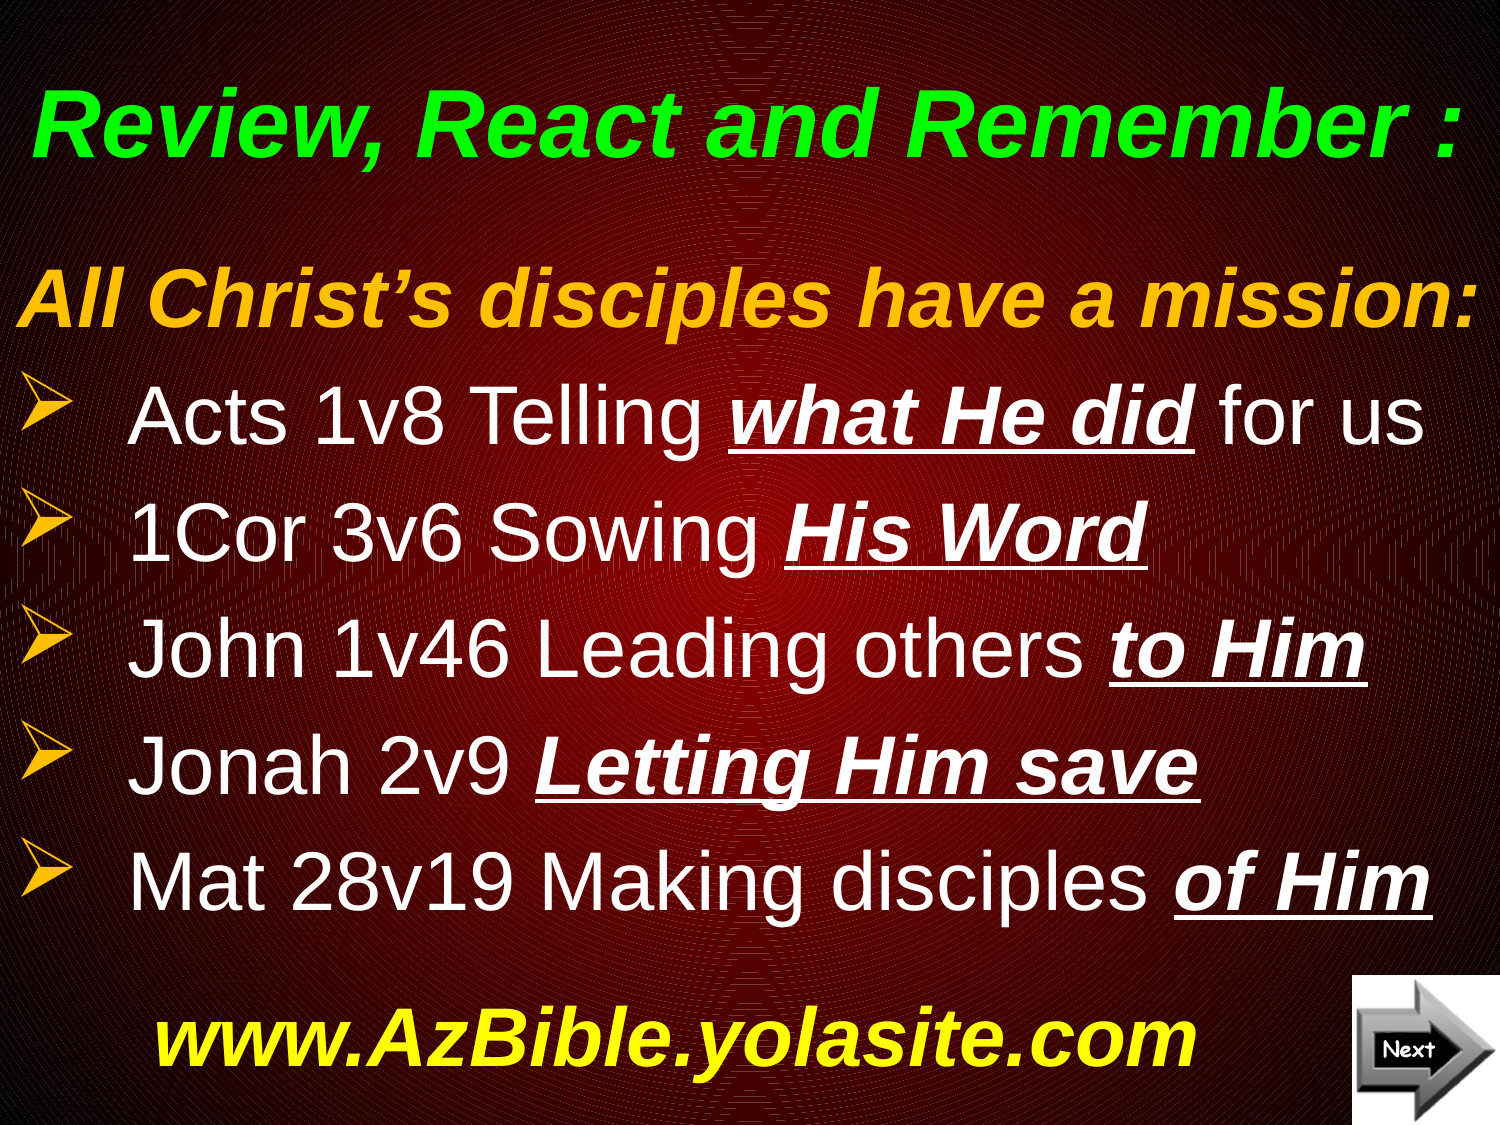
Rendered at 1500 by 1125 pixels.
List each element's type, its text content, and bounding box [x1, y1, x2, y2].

picture [1352, 975, 1500, 1125]
list www.AzBible.yolasite.com [1, 976, 1350, 1125]
list All Christ’s disciples have a mission: Acts 1v8 Telling what He did for us 1Cor 3v6 Sowing His Word John 1v46 Leading others to Him Jonah 2v9 Letting Him save Mat 28v19 Making disciples of Him [0, 196, 1500, 976]
title Review, React and Remember : [0, 52, 1500, 196]
